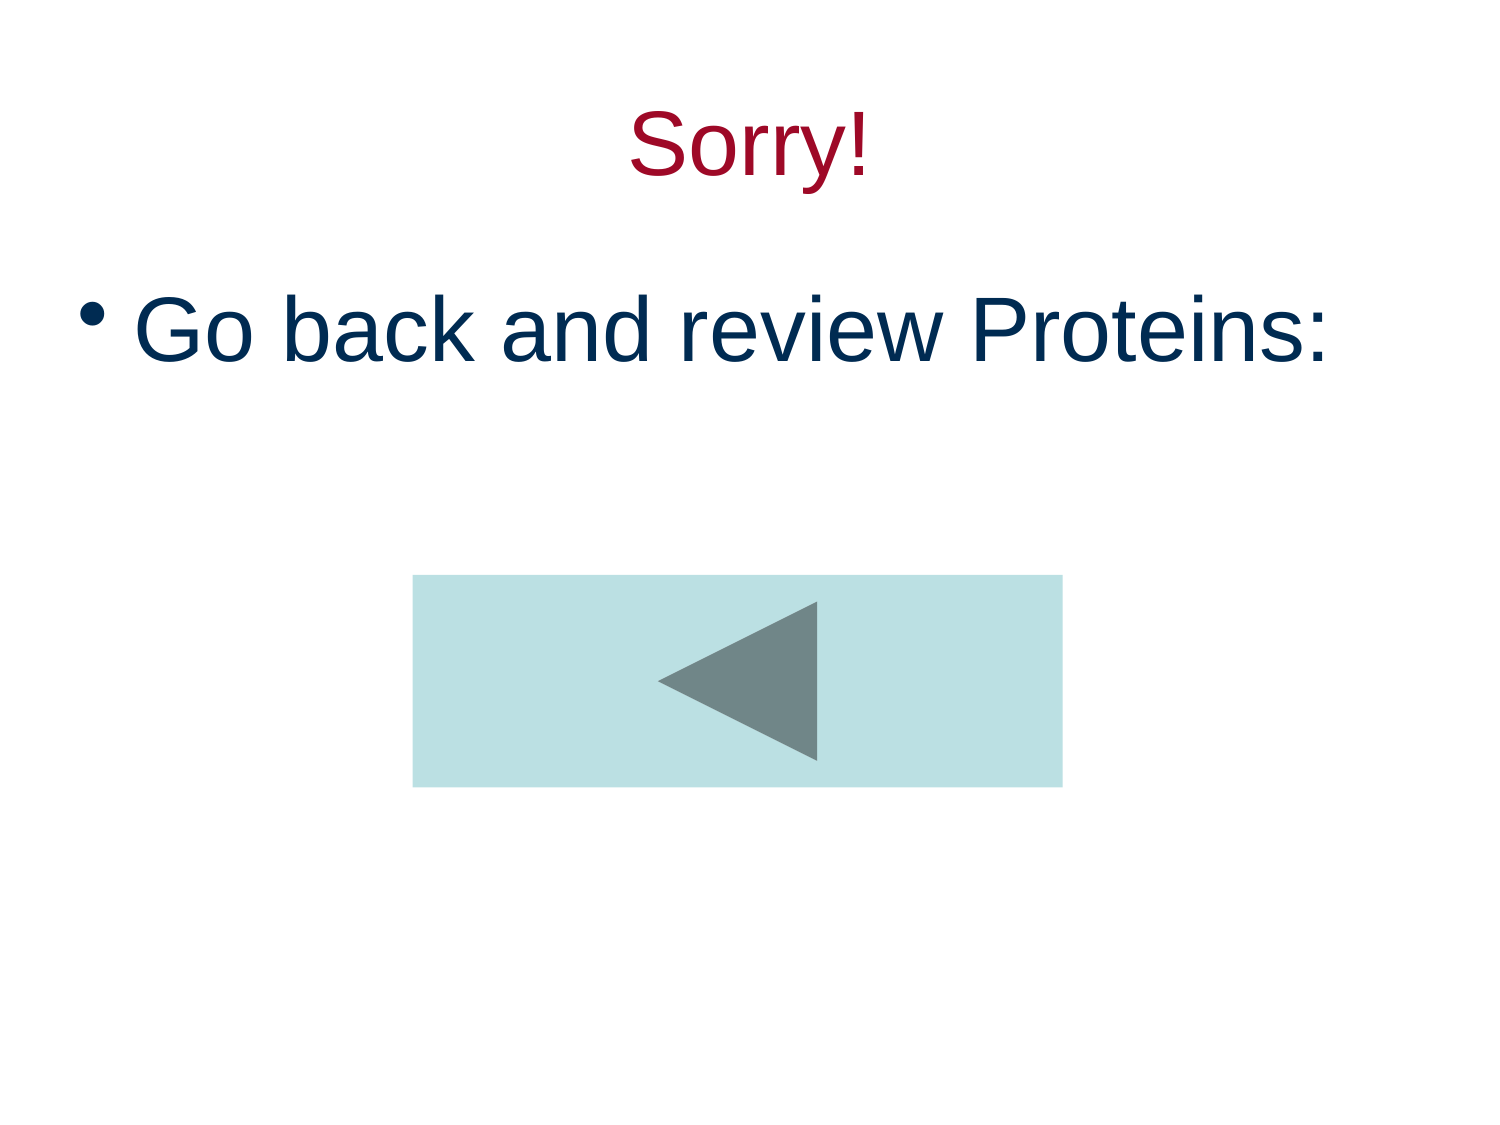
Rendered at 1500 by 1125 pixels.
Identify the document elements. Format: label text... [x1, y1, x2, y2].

title Sorry! [75, 45, 1425, 233]
text_box [412, 574, 1063, 788]
list Go back and review Proteins: [62, 262, 1413, 1005]
